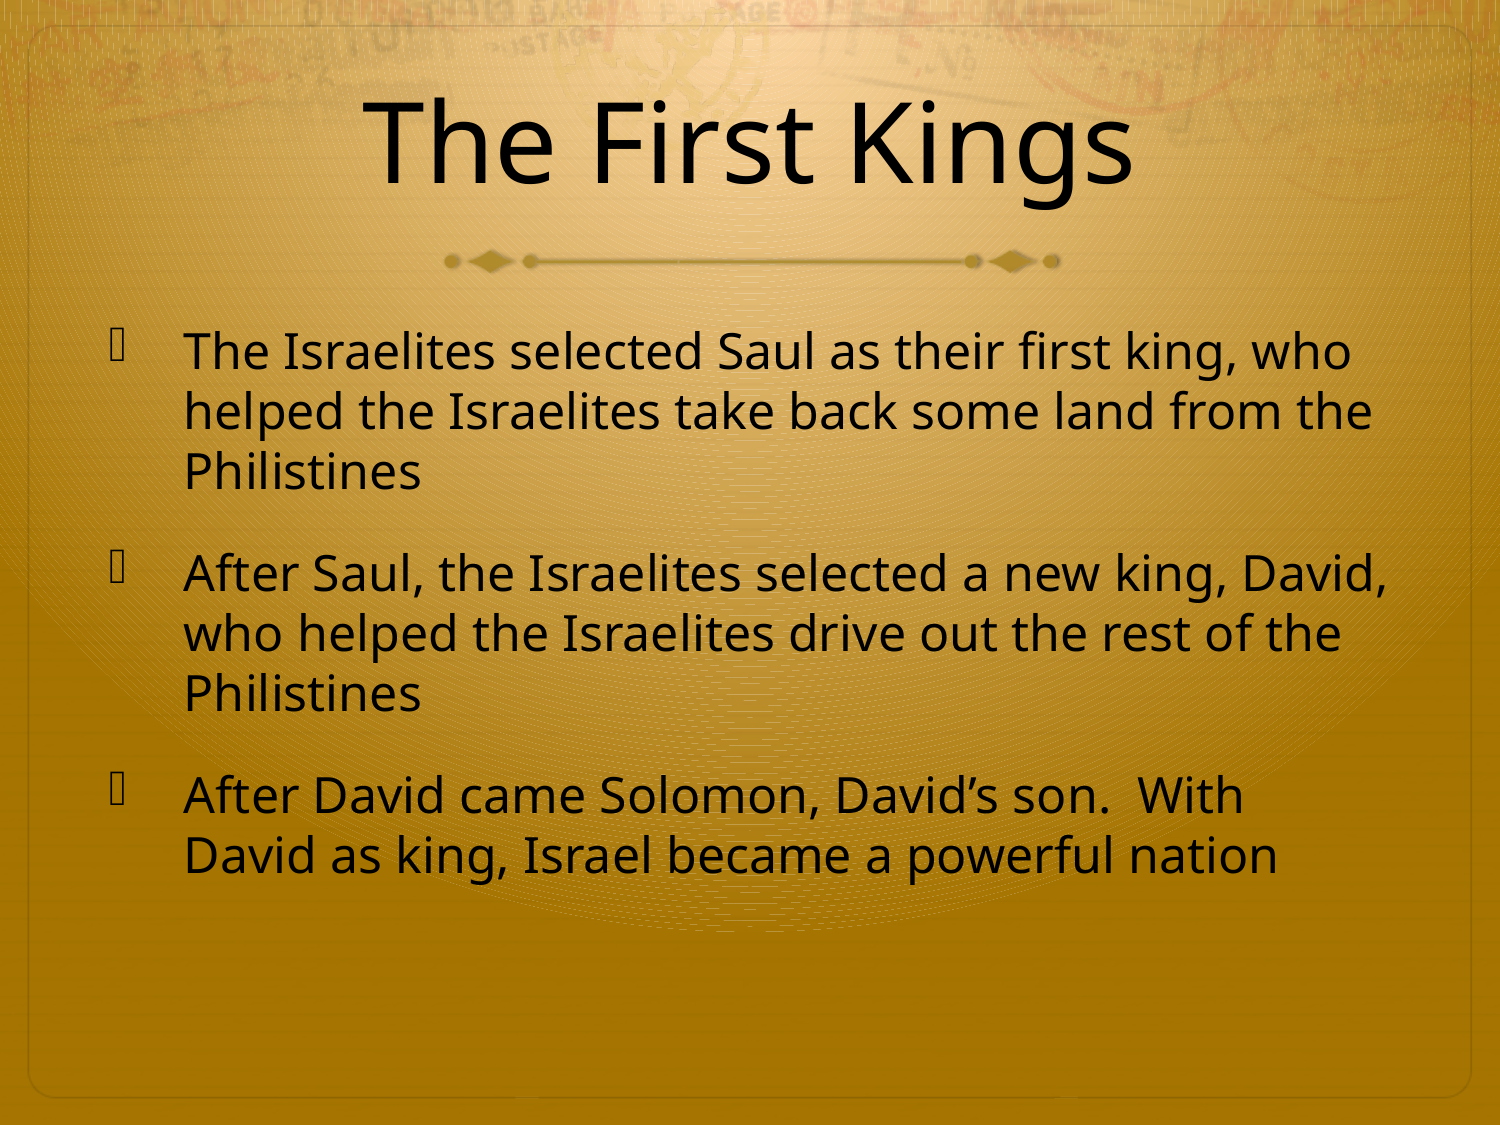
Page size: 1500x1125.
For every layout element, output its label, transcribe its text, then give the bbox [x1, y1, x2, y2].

picture [0, 0, 1500, 1125]
title The First Kings [93, 45, 1407, 233]
list The Israelites selected Saul as their first king, who helped the Israelites take back some land from the Philistines After Saul, the Israelites selected a new king, David, who helped the Israelites drive out the rest of the Philistines After David came Solomon, David’s son. With David as king, Israel became a powerful nation [93, 312, 1407, 988]
